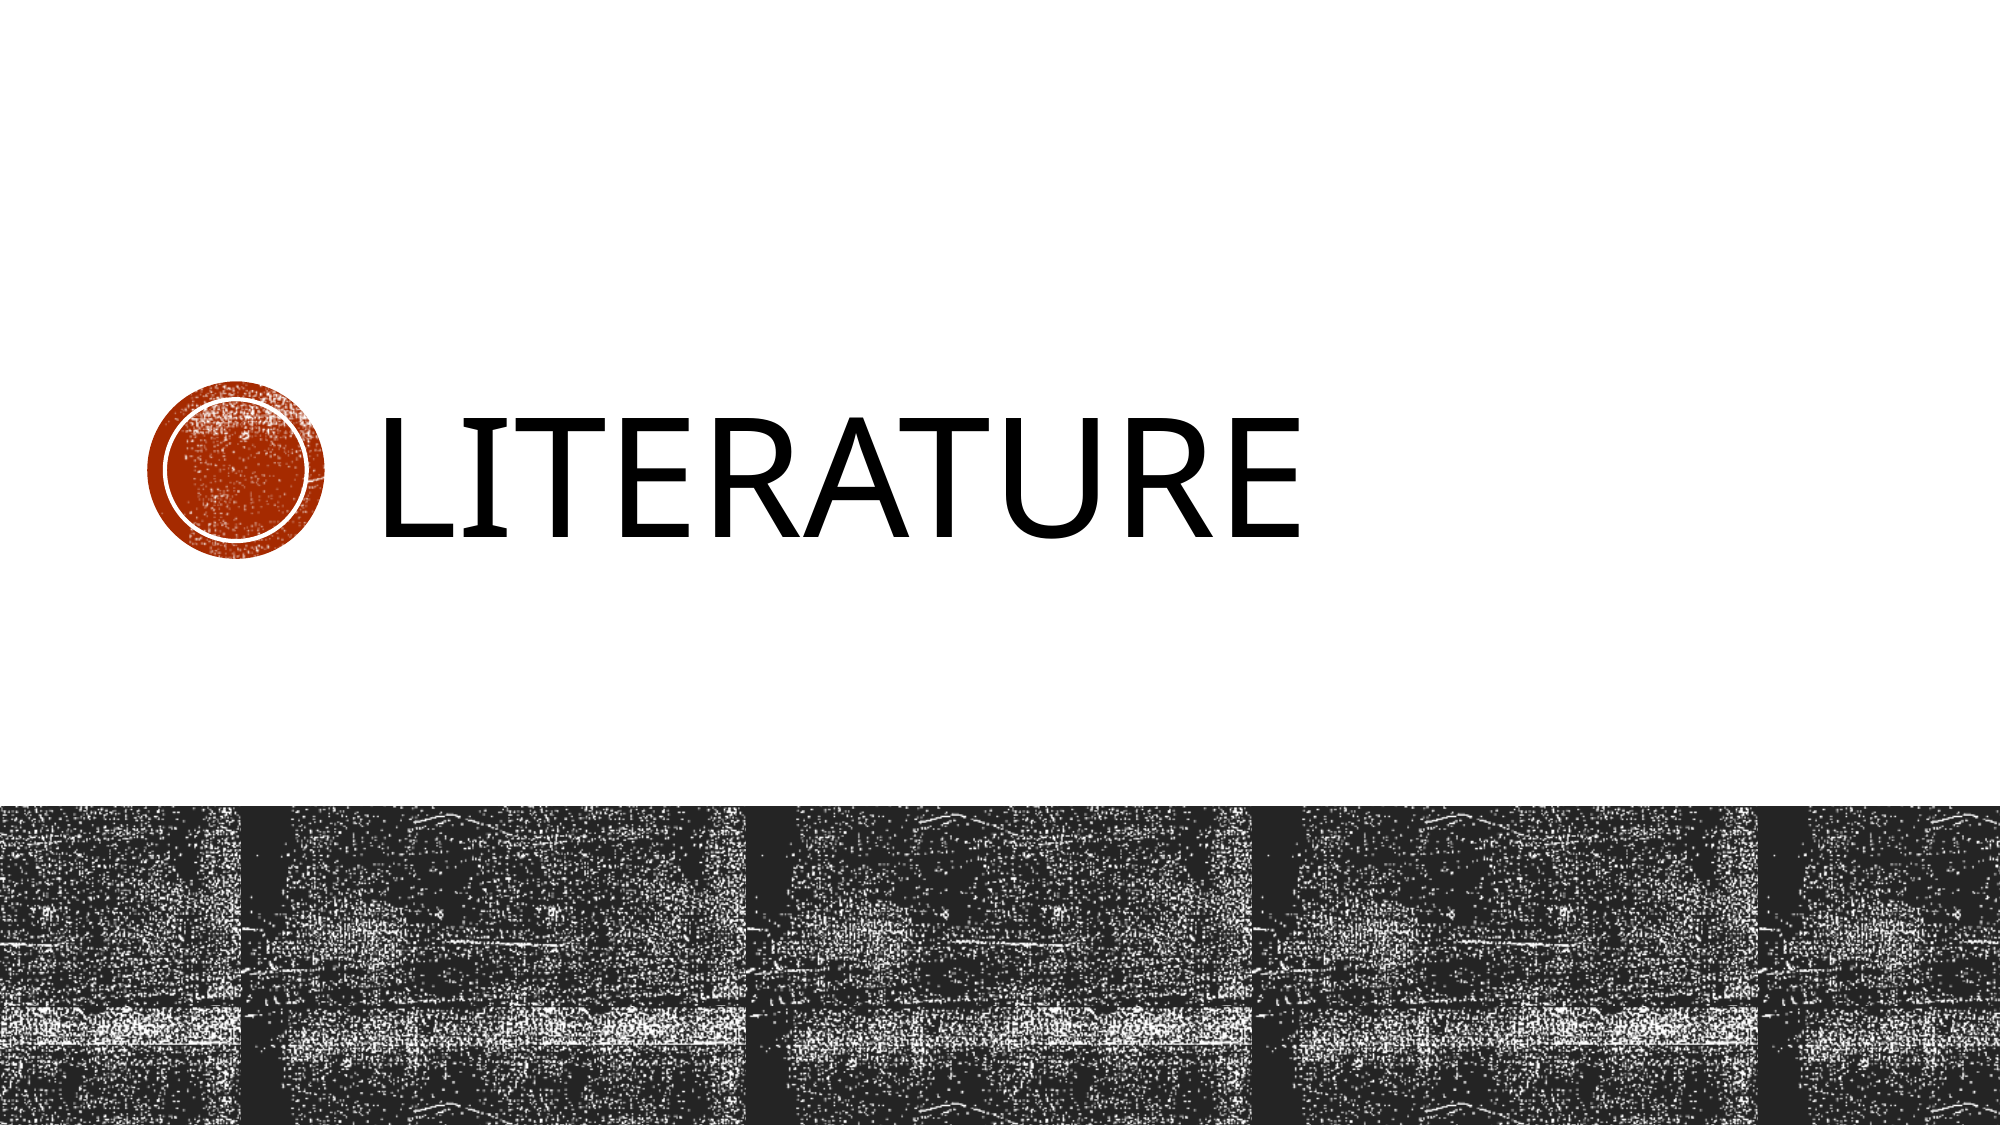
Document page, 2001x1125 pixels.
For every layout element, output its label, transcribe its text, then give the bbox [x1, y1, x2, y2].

title literature [355, 201, 1878, 779]
